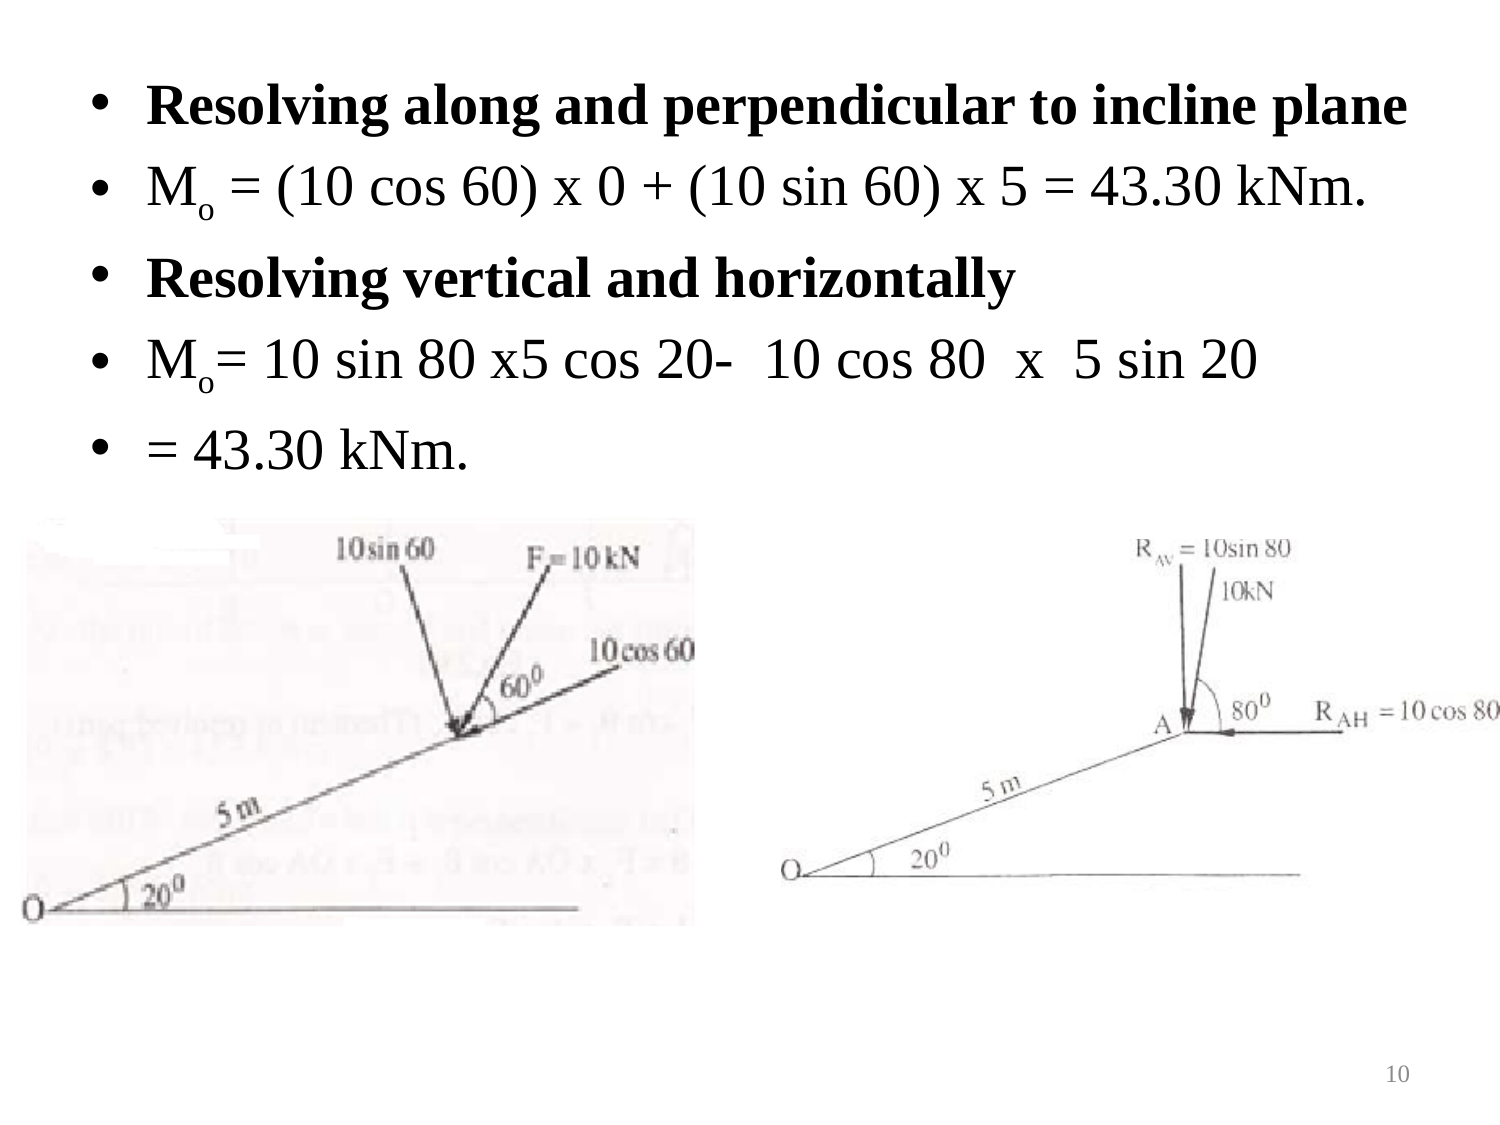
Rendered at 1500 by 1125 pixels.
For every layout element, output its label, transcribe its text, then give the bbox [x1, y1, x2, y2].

picture [780, 538, 1500, 891]
picture [0, 515, 742, 926]
slide_number 10 [1074, 1042, 1425, 1103]
list Resolving along and perpendicular to incline plane Mo = (10 cos 60) x 0 + (10 sin 60) x 5 = 43.30 kNm. Resolving vertical and horizontally Mo= 10 sin 80 x5 cos 20- 10 cos 80 x 5 sin 20 = 43.30 kNm. [75, 58, 1425, 1005]
